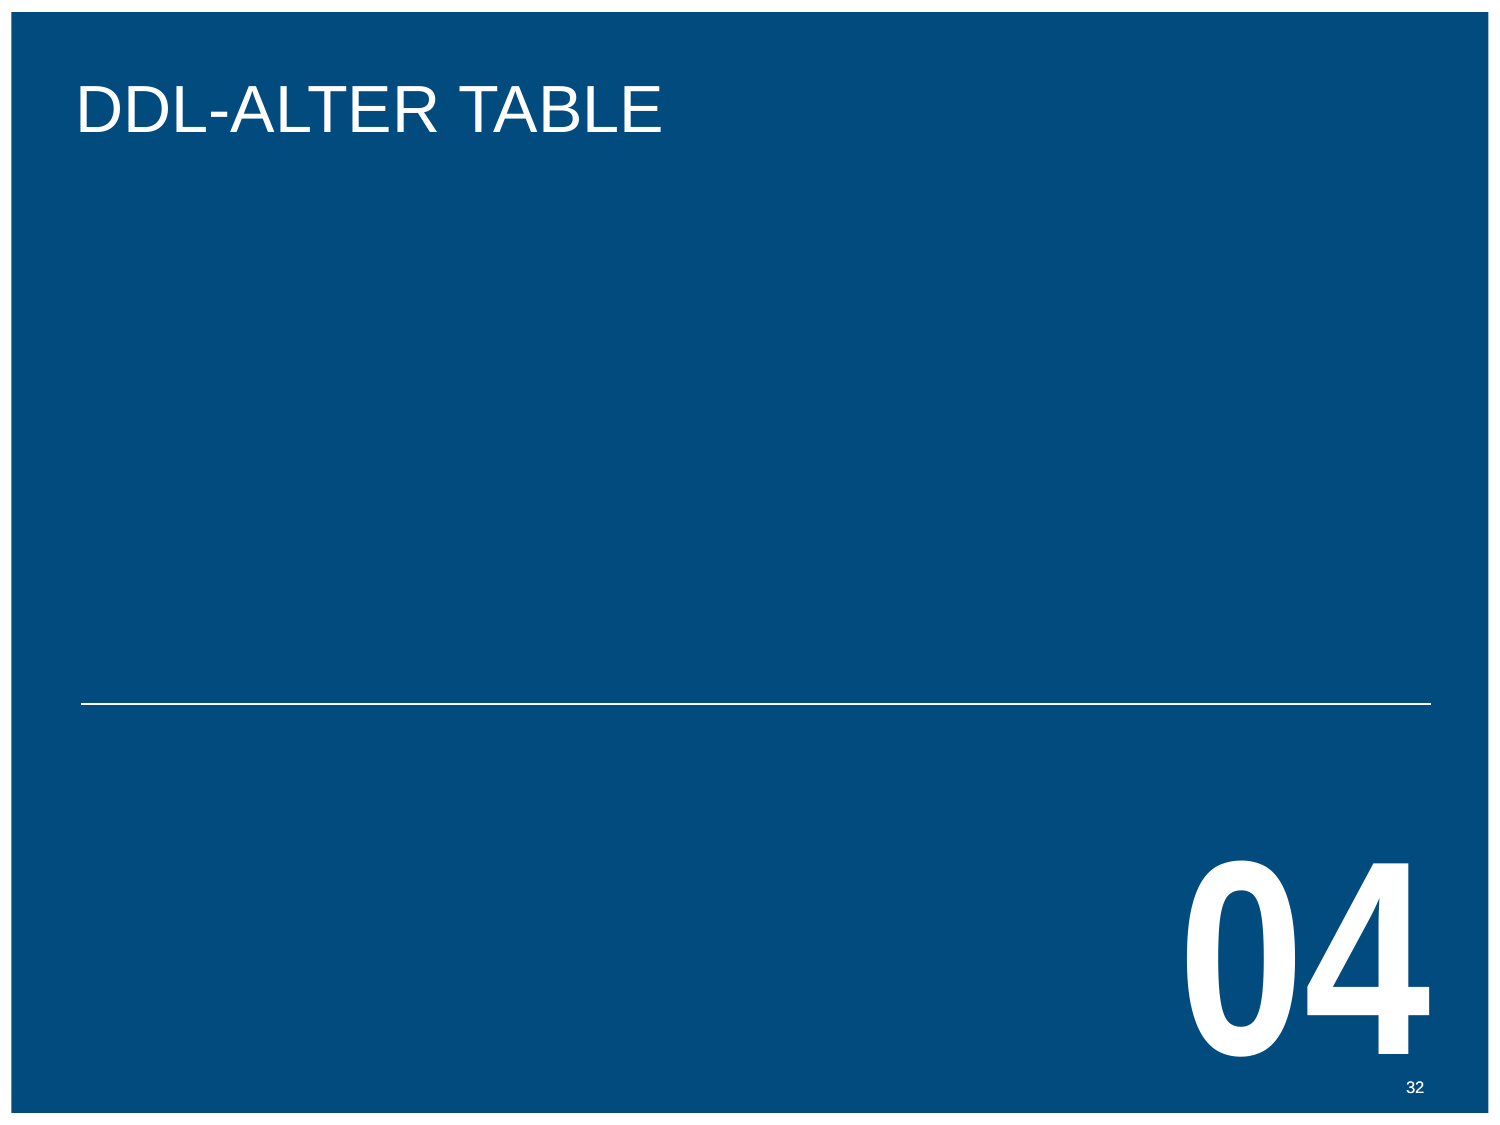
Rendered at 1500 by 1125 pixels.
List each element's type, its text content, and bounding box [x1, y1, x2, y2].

list 04 [997, 729, 1431, 1093]
title DDL-ALTER TABLE [75, 74, 1411, 162]
